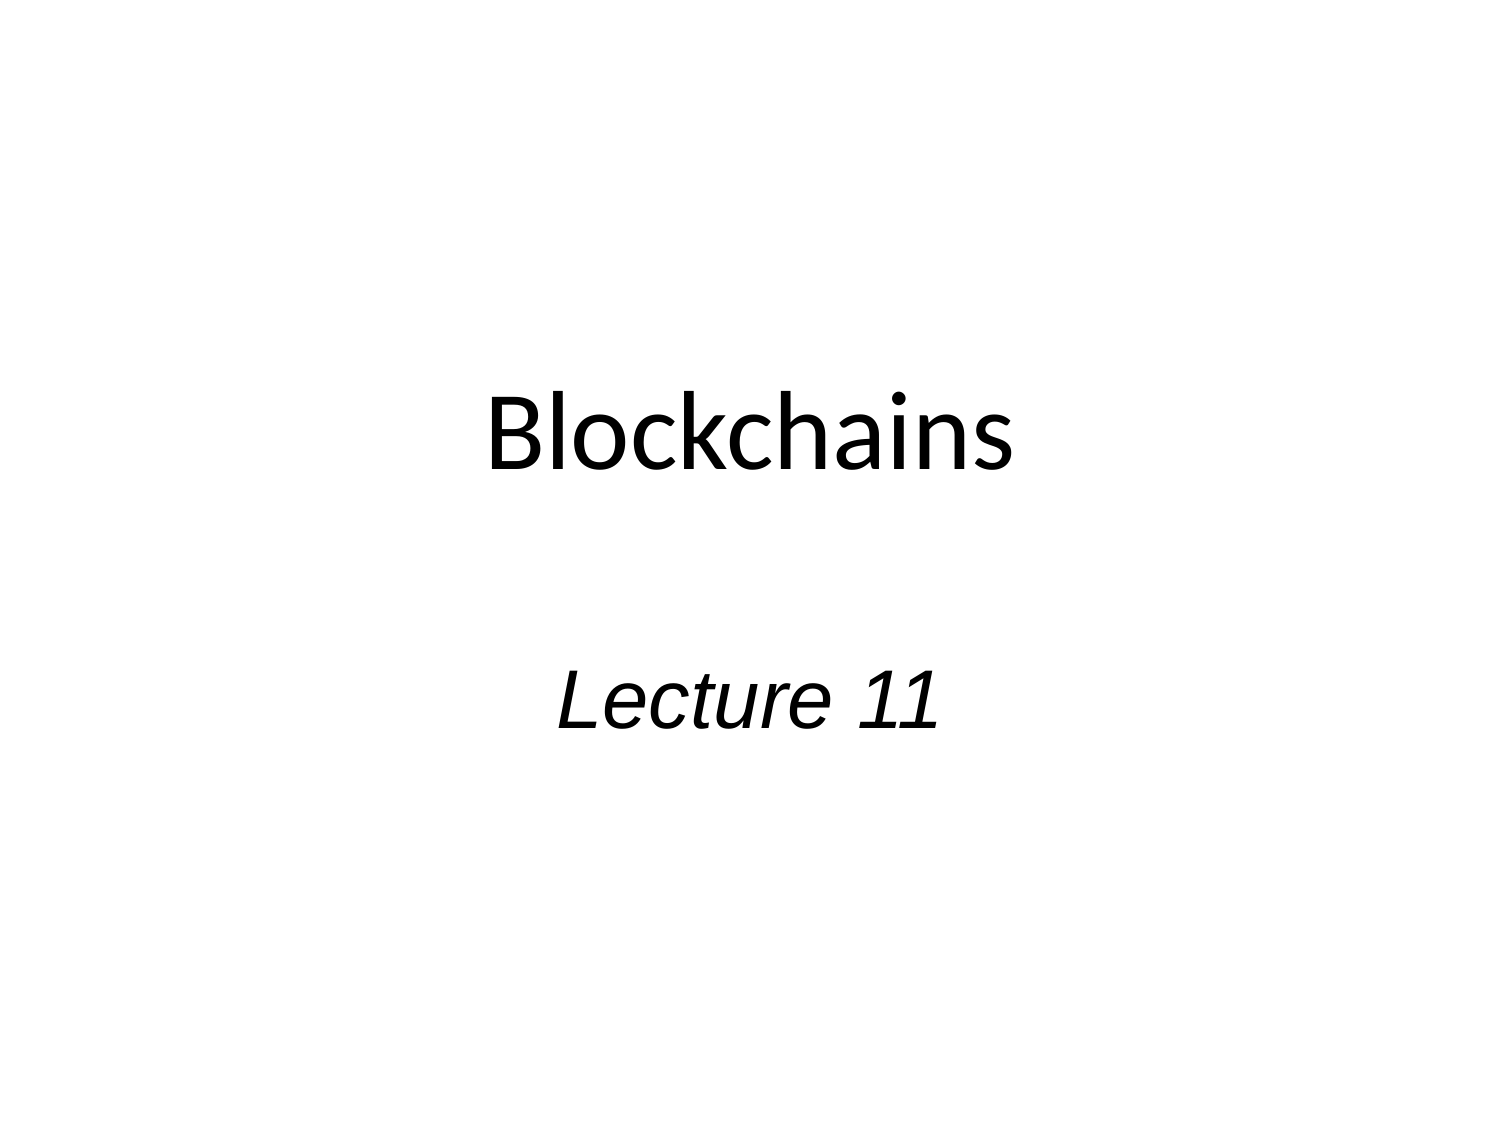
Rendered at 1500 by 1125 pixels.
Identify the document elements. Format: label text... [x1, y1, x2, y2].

subtitle Lecture 11 [200, 637, 1300, 925]
title Blockchains [112, 349, 1388, 591]
